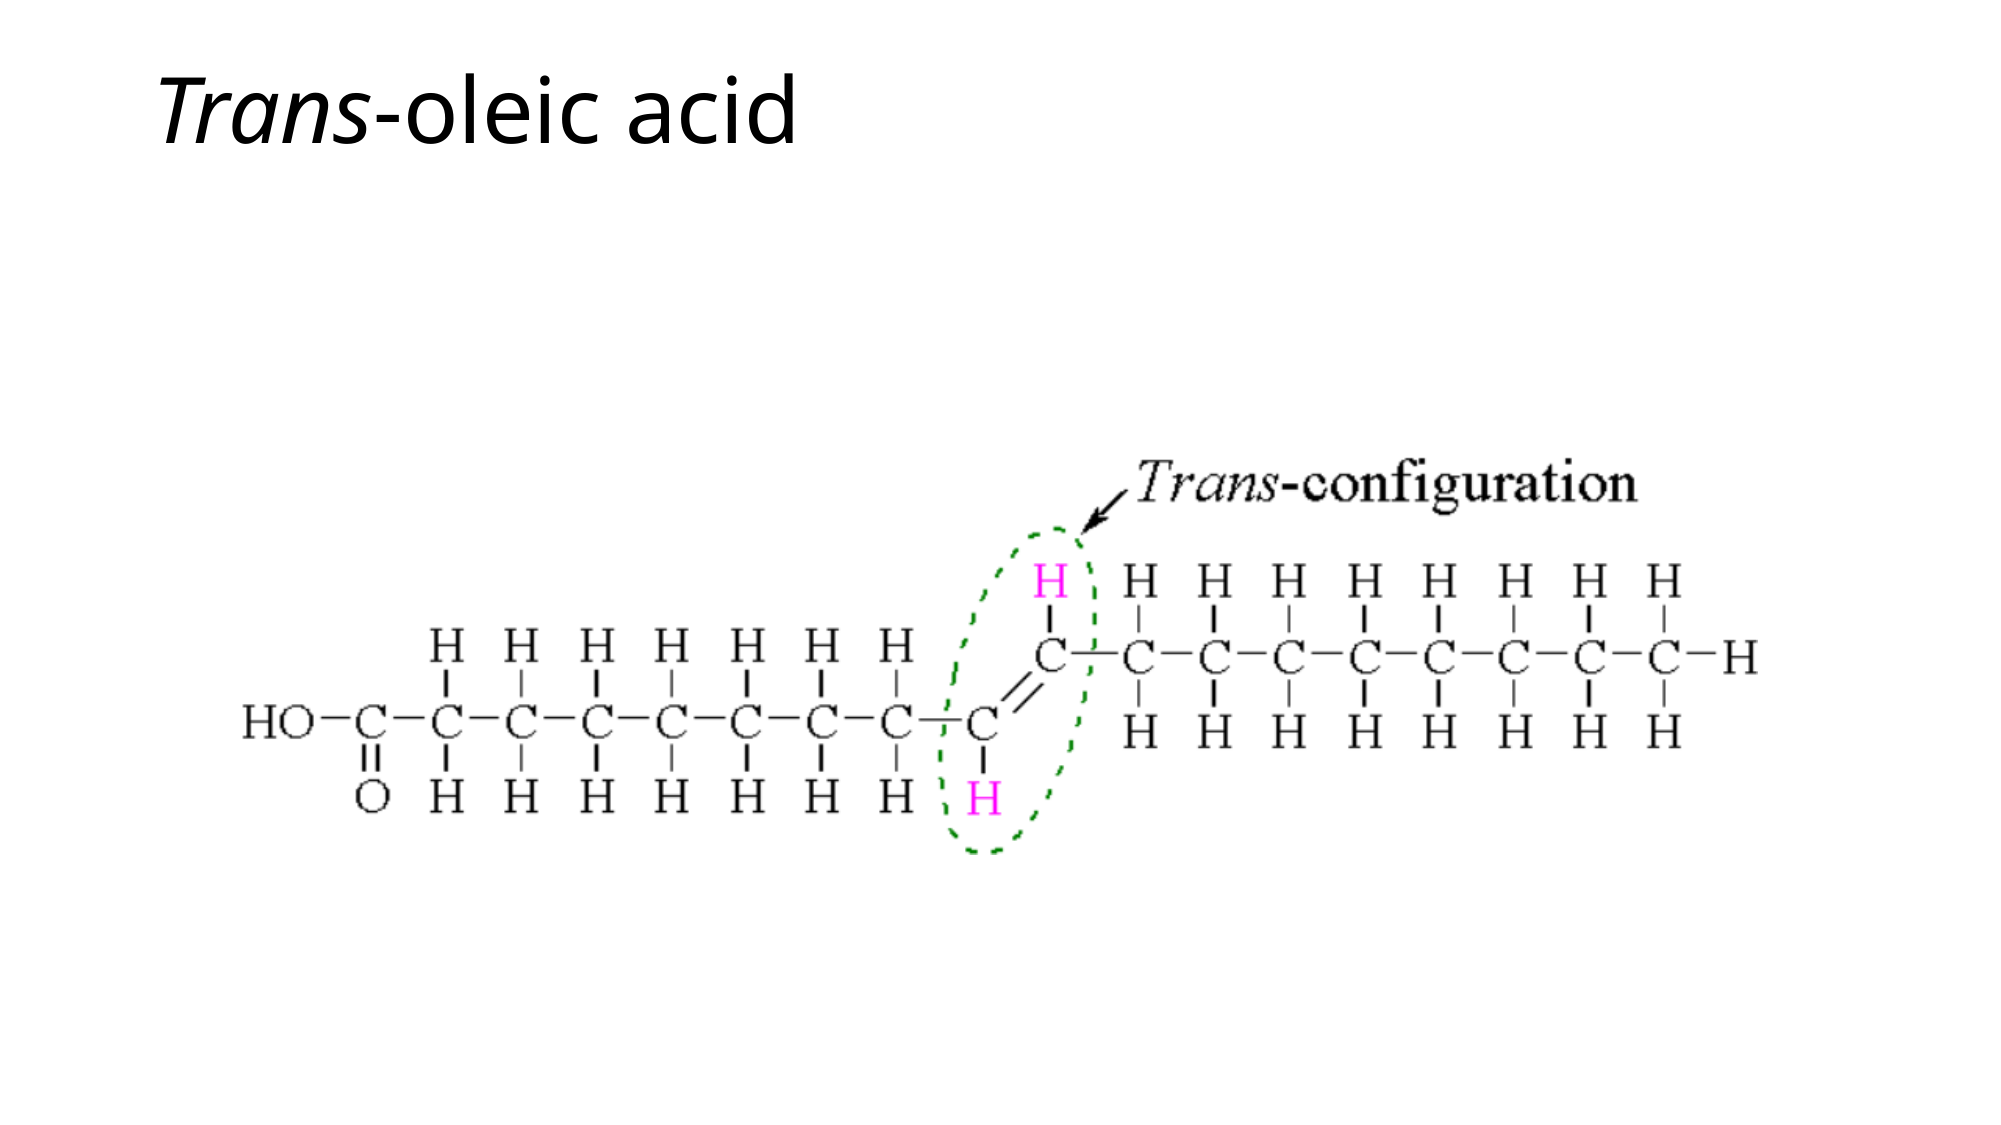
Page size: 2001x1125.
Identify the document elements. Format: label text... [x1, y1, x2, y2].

title Trans-oleic acid [137, 59, 1863, 278]
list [242, 457, 1758, 855]
